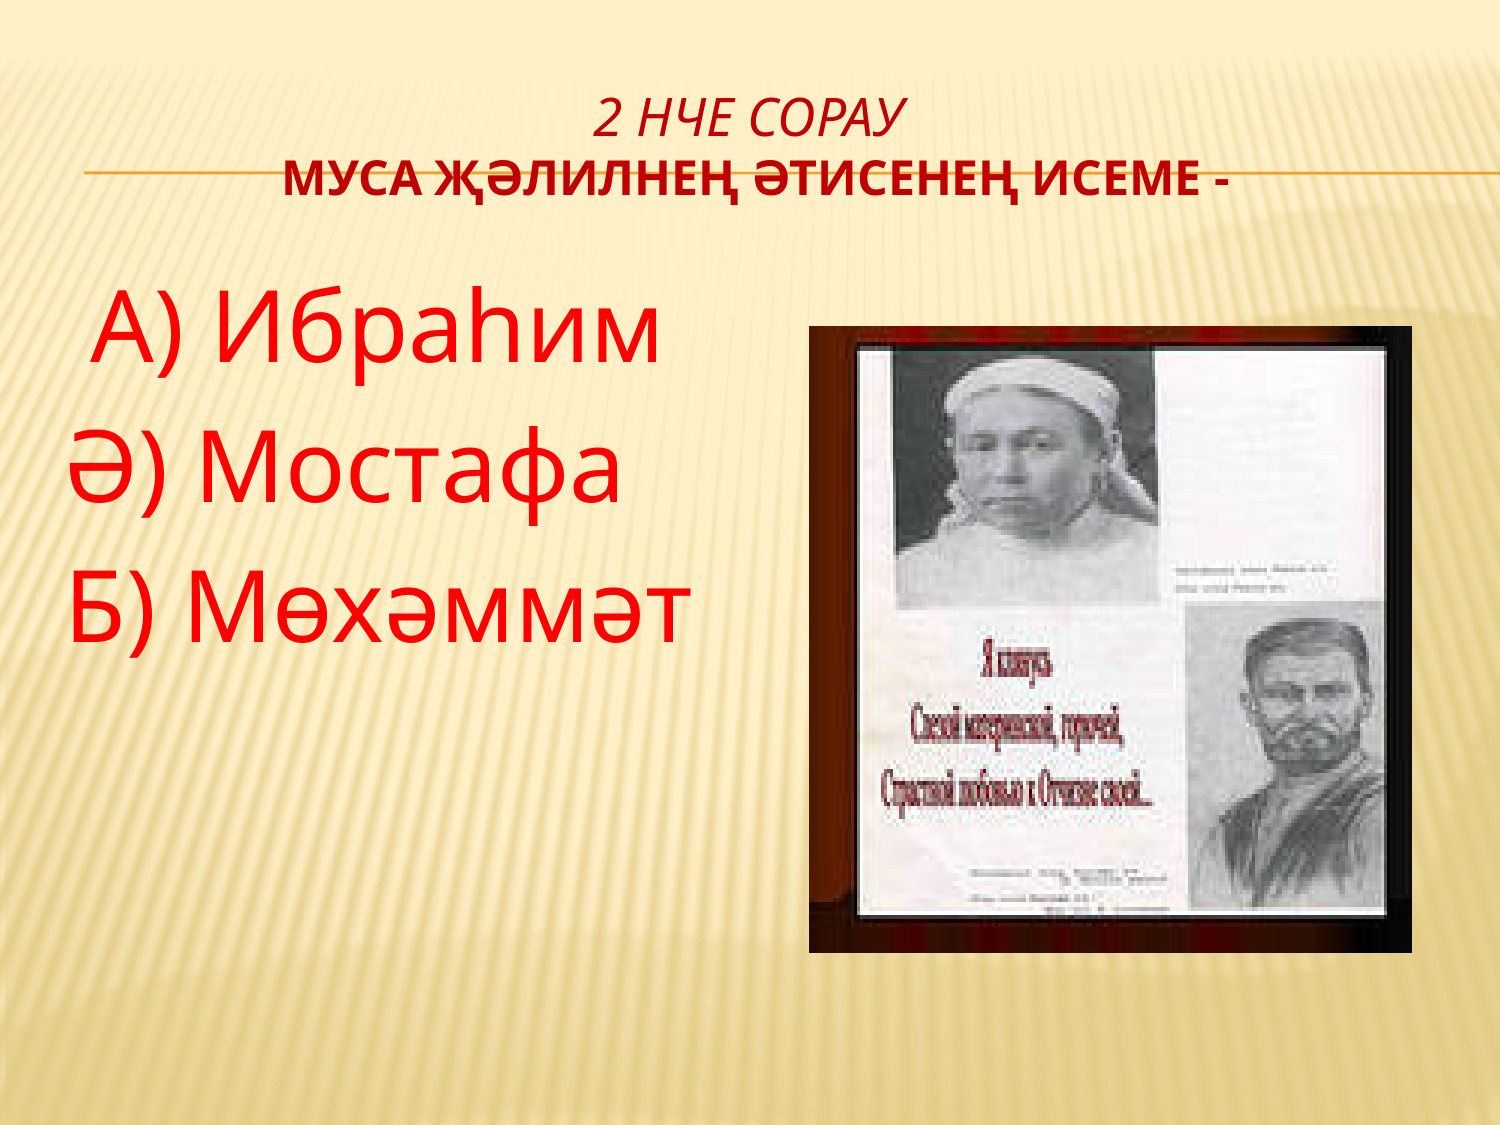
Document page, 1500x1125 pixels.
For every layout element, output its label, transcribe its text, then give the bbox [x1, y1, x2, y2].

title 2 нче сорау Муса Җәлилнең әтисенең исеме - [50, 75, 1475, 213]
list А) Ибраһим Ә) Мостафа Б) Мөхәммәт [50, 254, 1475, 998]
picture [808, 325, 1412, 953]
